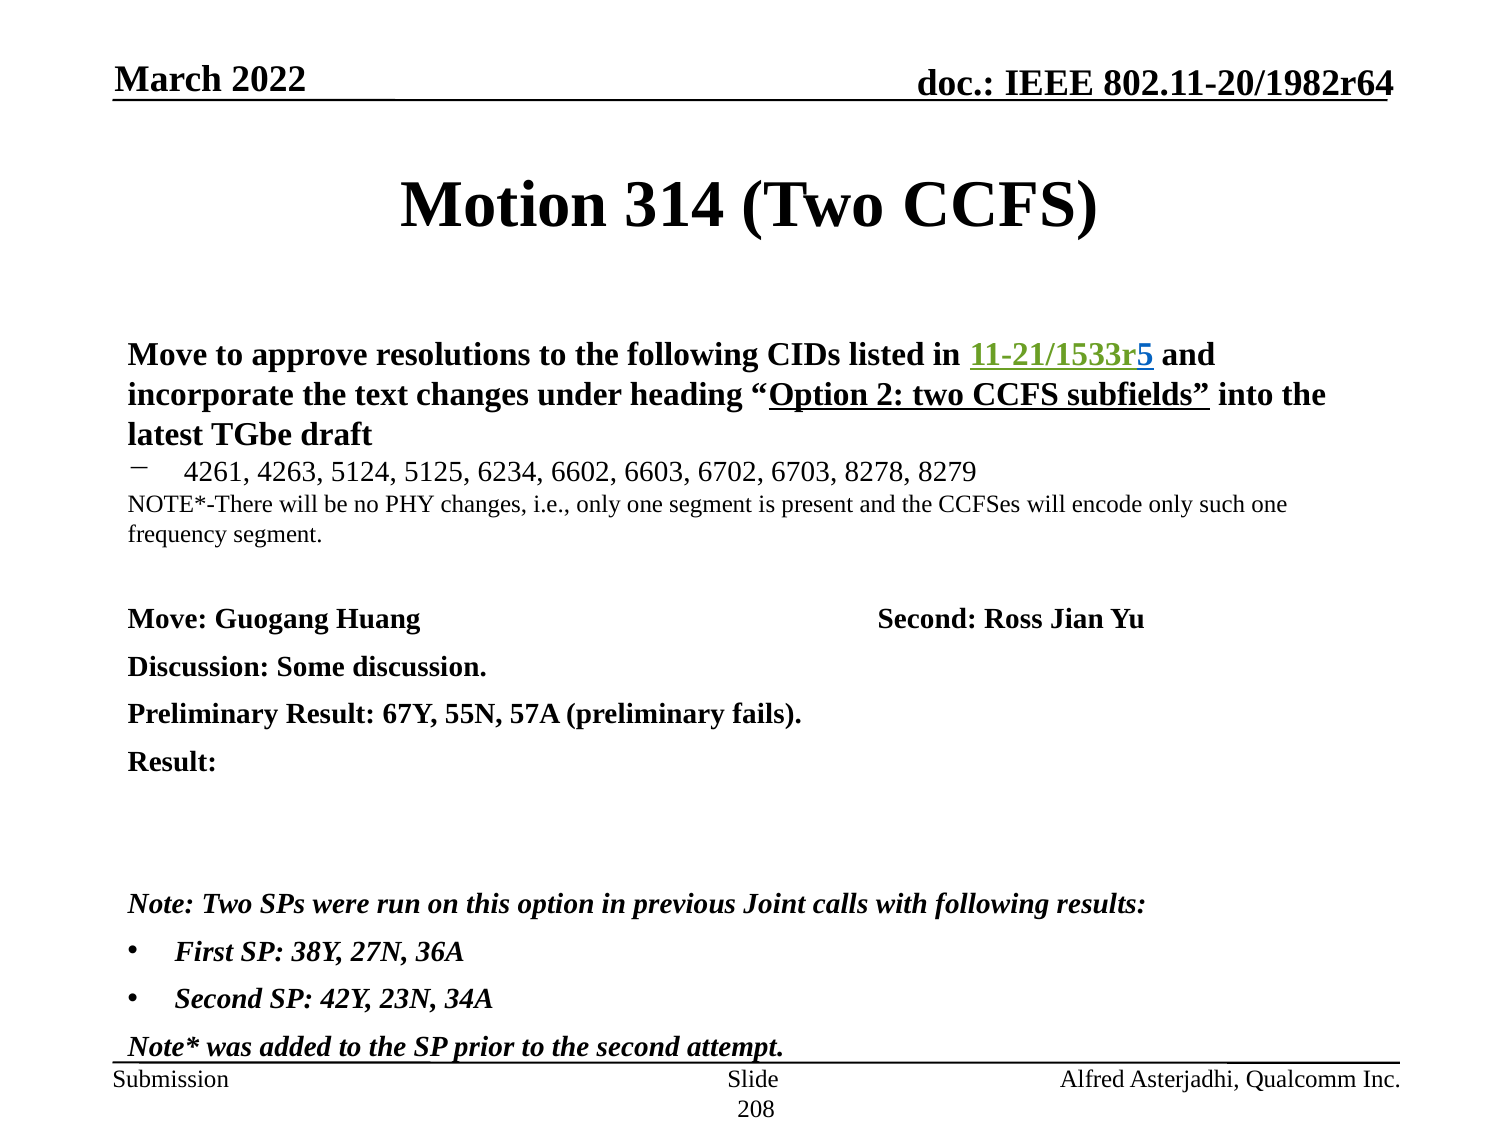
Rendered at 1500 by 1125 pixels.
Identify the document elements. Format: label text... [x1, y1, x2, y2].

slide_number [114, 54, 423, 100]
list Move to approve resolutions to the following CIDs listed in 11-21/1533r5 and incorporate the text changes under heading “Option 2: two CCFS subfields” into the latest TGbe draft 4261, 4263, 5124, 5125, 6234, 6602, 6603, 6702, 6703, 8278, 8279 NOTE*-There will be no PHY changes, i.e., only one segment is present and the CCFSes will encode only such one frequency segment. Move: Guogang Huang Second: Ross Jian Yu Discussion: Some discussion. Preliminary Result: 67Y, 55N, 57A (preliminary fails). Result: Note: Two SPs were run on this option in previous Joint calls with following results: First SP: 38Y, 27N, 36A Second SP: 42Y, 23N, 34A Note* was added to the SP prior to the second attempt. [112, 324, 1388, 1063]
title Motion 314 (Two CCFS) [112, 112, 1388, 288]
slide_number Slide 208 [712, 1061, 800, 1123]
footer Alfred Asterjadhi, Qualcomm Inc. [878, 1061, 1402, 1093]
